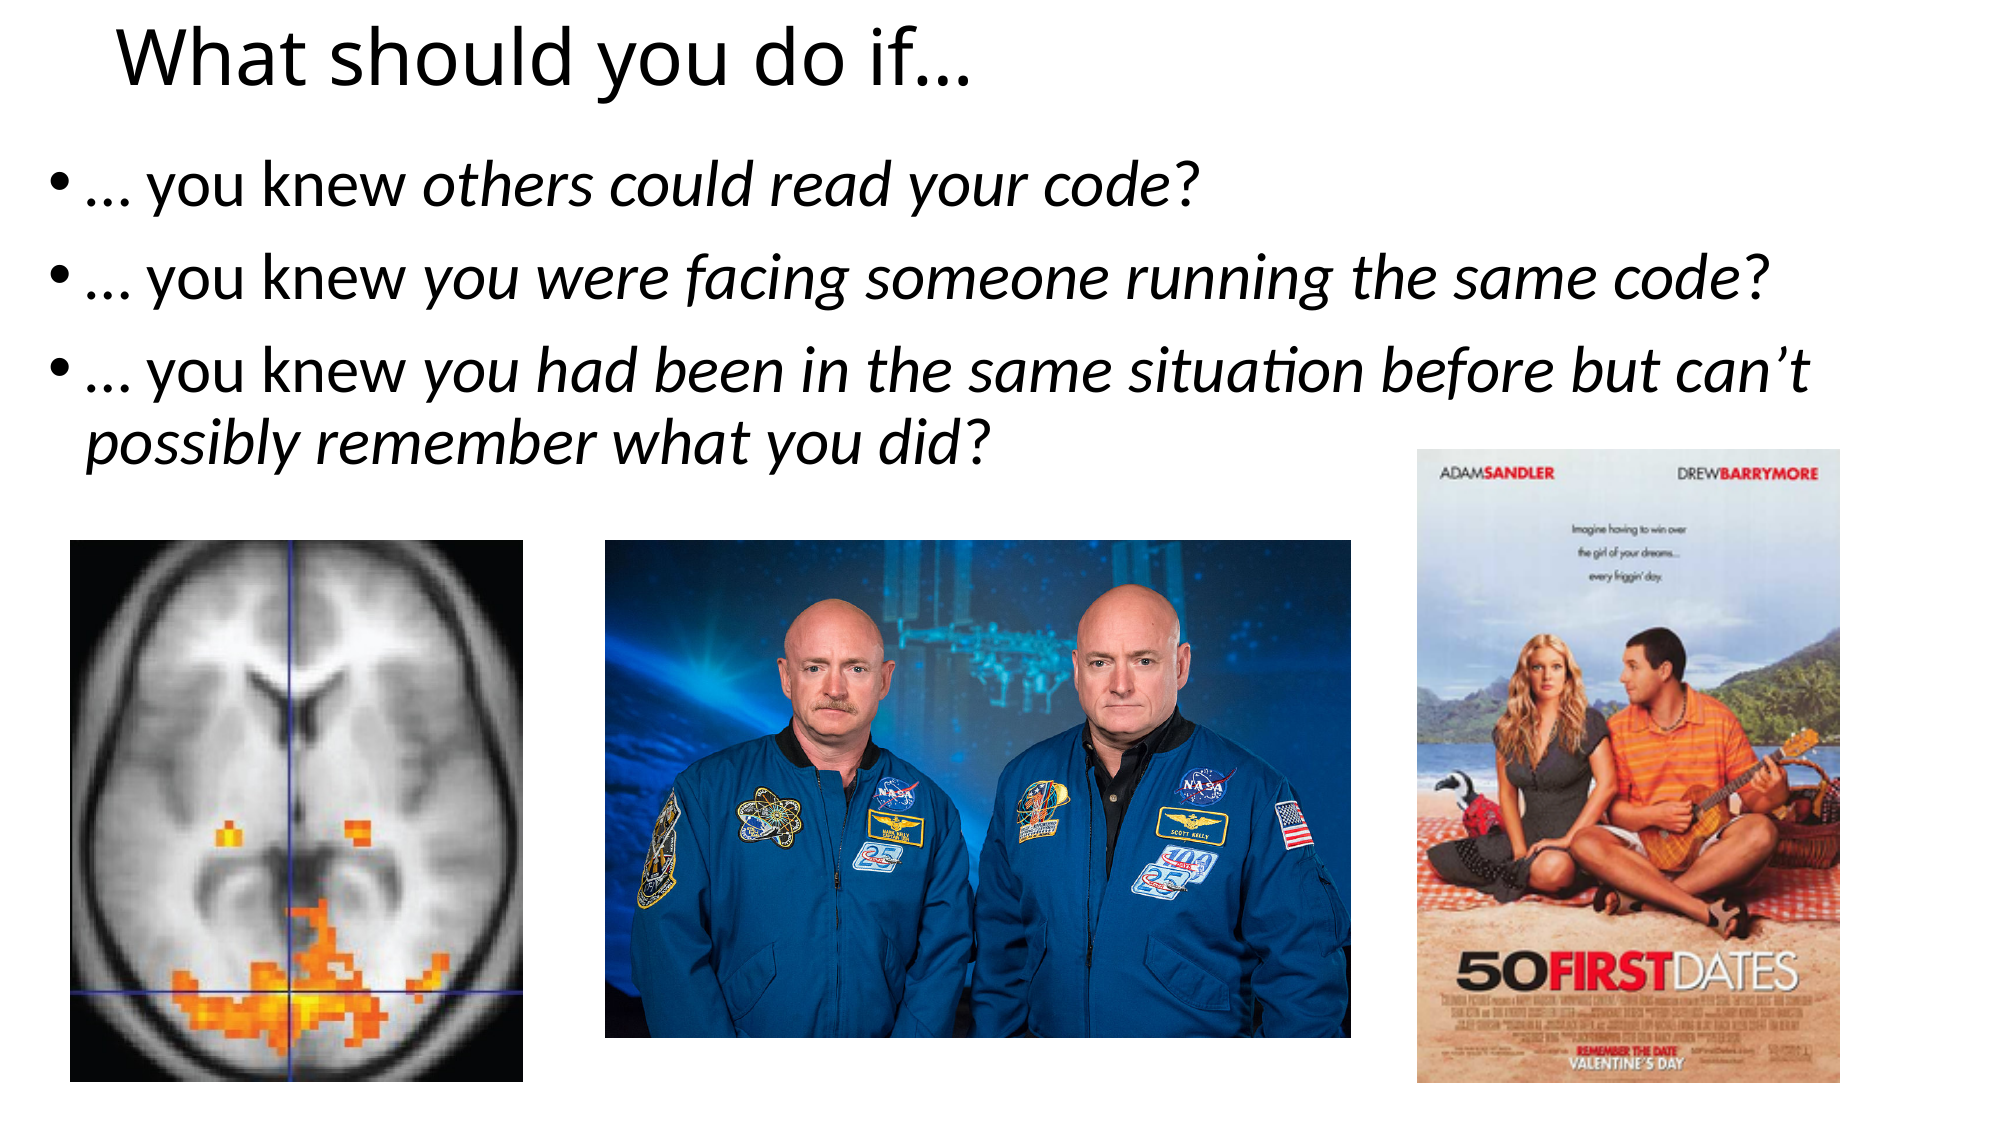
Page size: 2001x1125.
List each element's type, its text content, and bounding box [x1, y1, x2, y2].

picture [605, 540, 1351, 1038]
title What should you do if… [100, 11, 1640, 111]
picture [70, 540, 523, 1082]
picture [1417, 449, 1840, 1083]
list … you knew others could read your code? … you knew you were facing someone running the same code? … you knew you had been in the same situation before but can’t possibly remember what you did? [33, 141, 1886, 1121]
